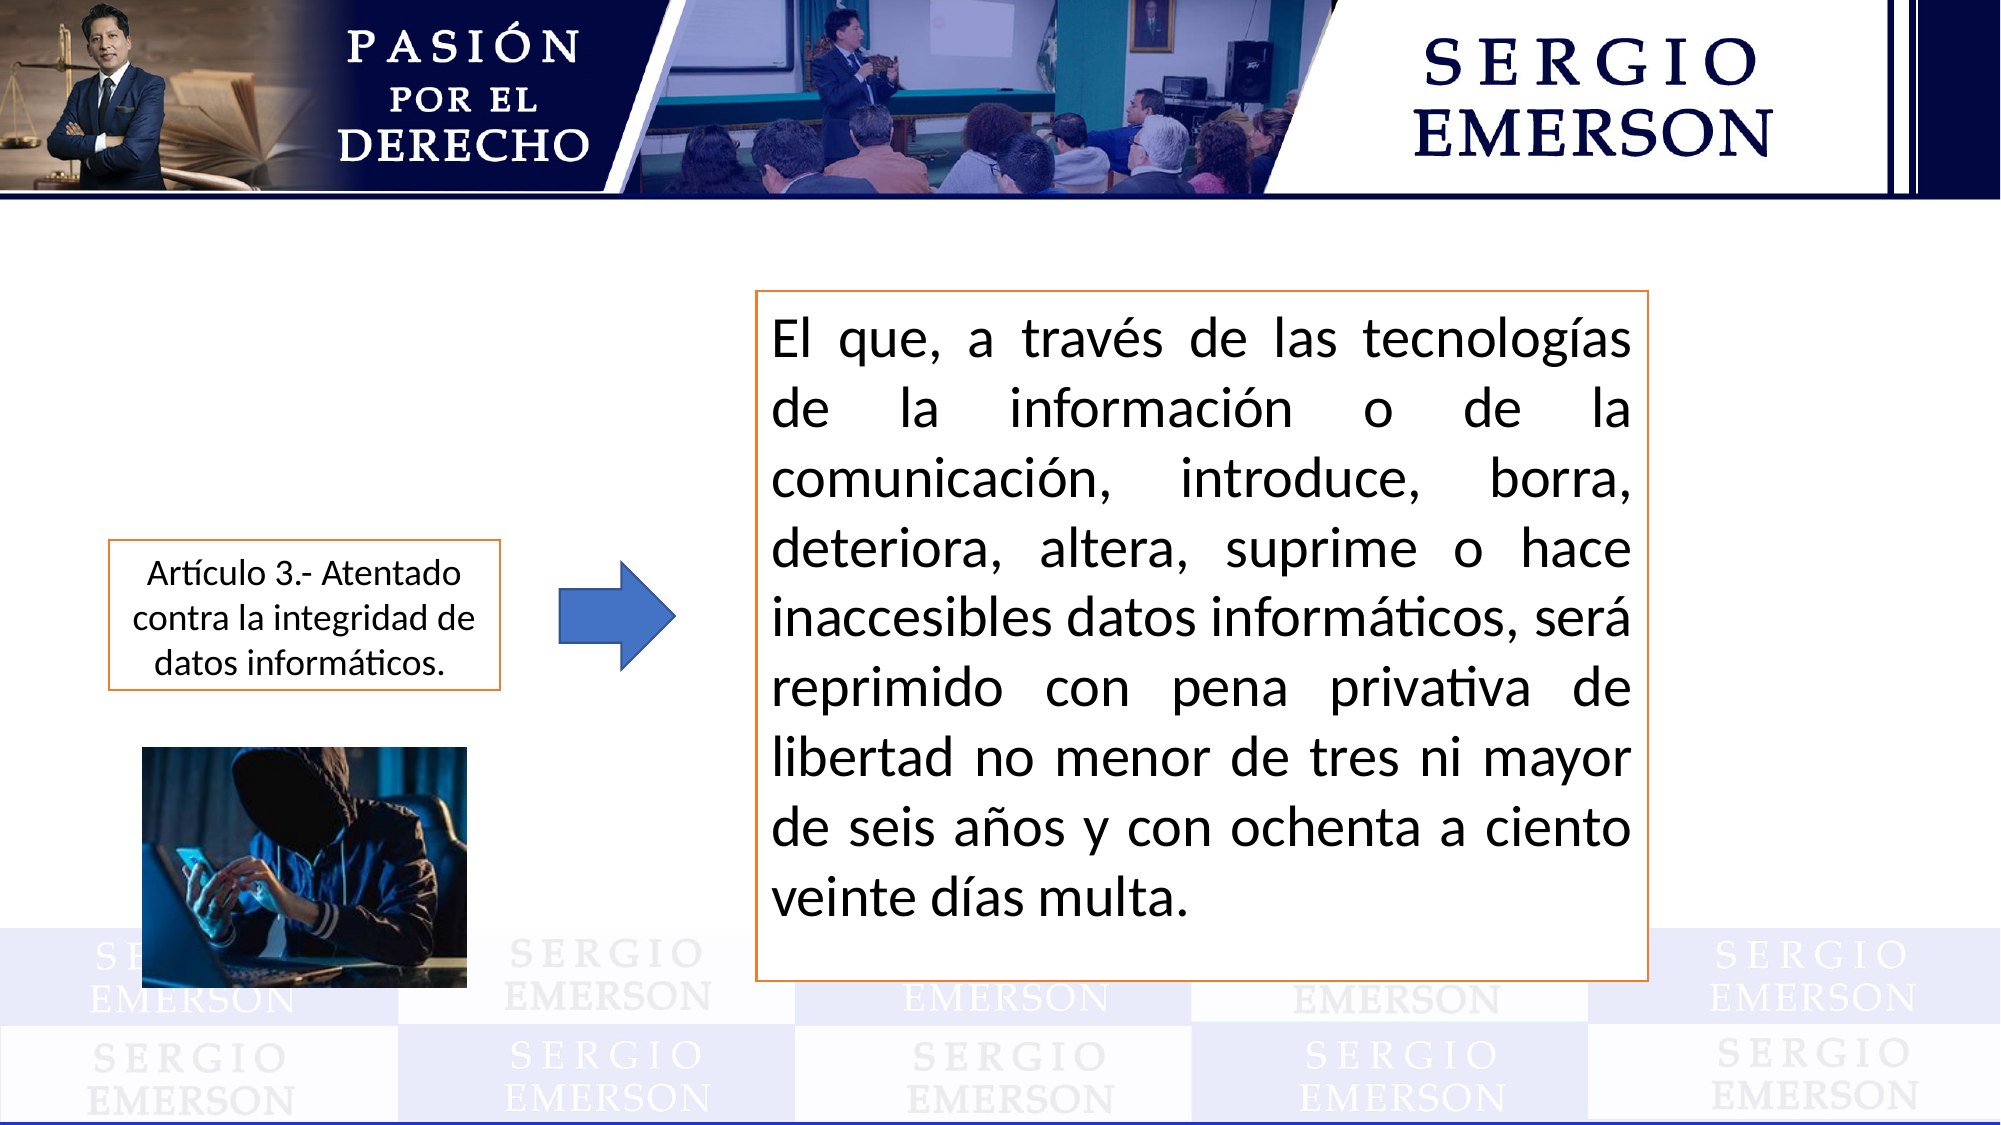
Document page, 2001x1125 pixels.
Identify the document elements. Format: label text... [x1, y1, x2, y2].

text_box El que, a través de las tecnologías de la información o de la comunicación, introduce, borra, deteriora, altera, suprime o hace inaccesibles datos informáticos, será reprimido con pena privativa de libertad no menor de tres ni mayor de seis años y con ochenta a ciento veinte días multa. [755, 290, 1649, 982]
text_box Artículo 3.- Atentado contra la integridad de datos informáticos. [108, 539, 501, 691]
picture [0, 0, 2001, 1125]
text_box [558, 560, 677, 673]
